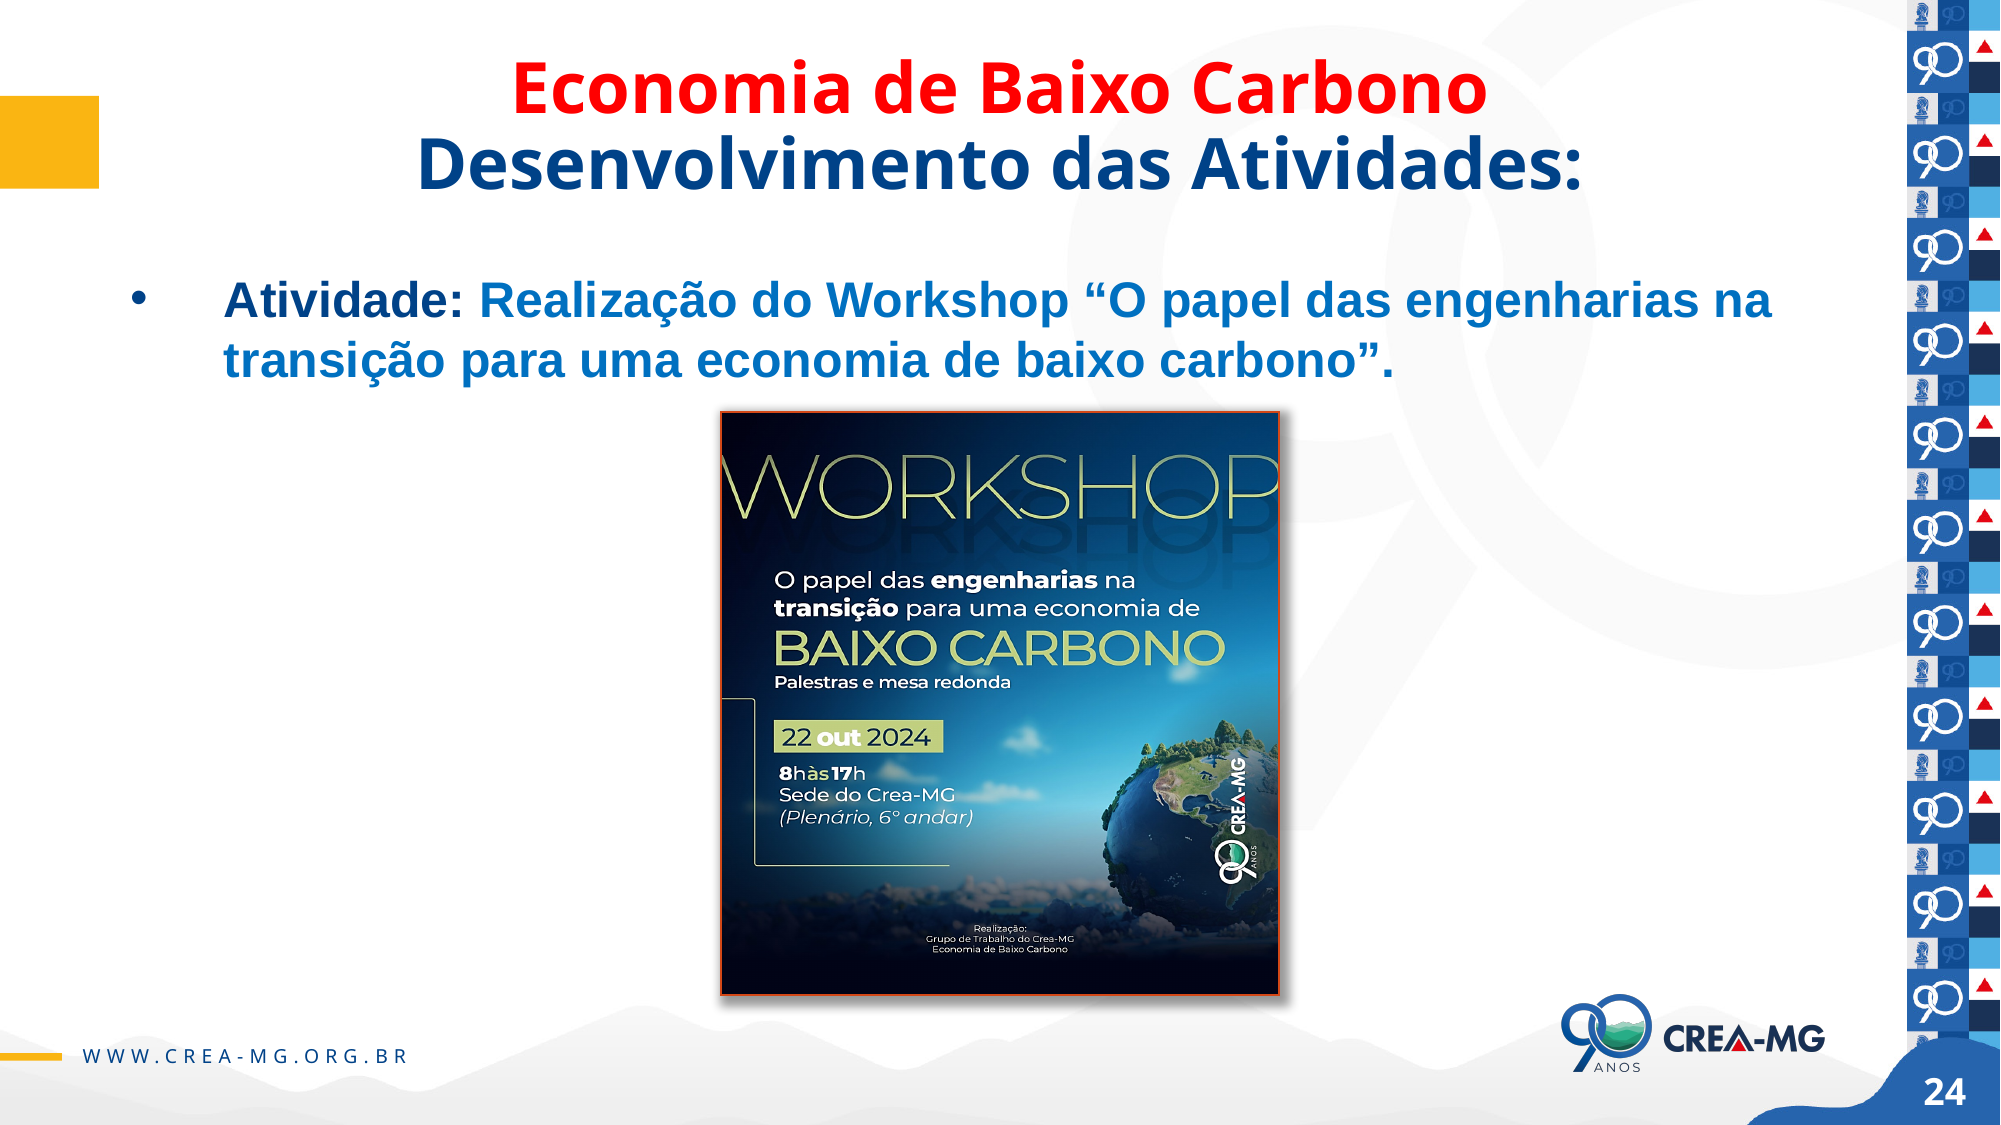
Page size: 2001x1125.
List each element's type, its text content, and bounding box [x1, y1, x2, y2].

text_box Atividade: Realização do Workshop “O papel das engenharias na transição para uma economia de baixo carbono”. [97, 259, 1837, 395]
picture [0, 0, 2000, 1125]
slide_number 24 [1889, 1060, 2000, 1114]
text_box Economia de Baixo Carbono Desenvolvimento das Atividades: [97, 45, 1903, 205]
